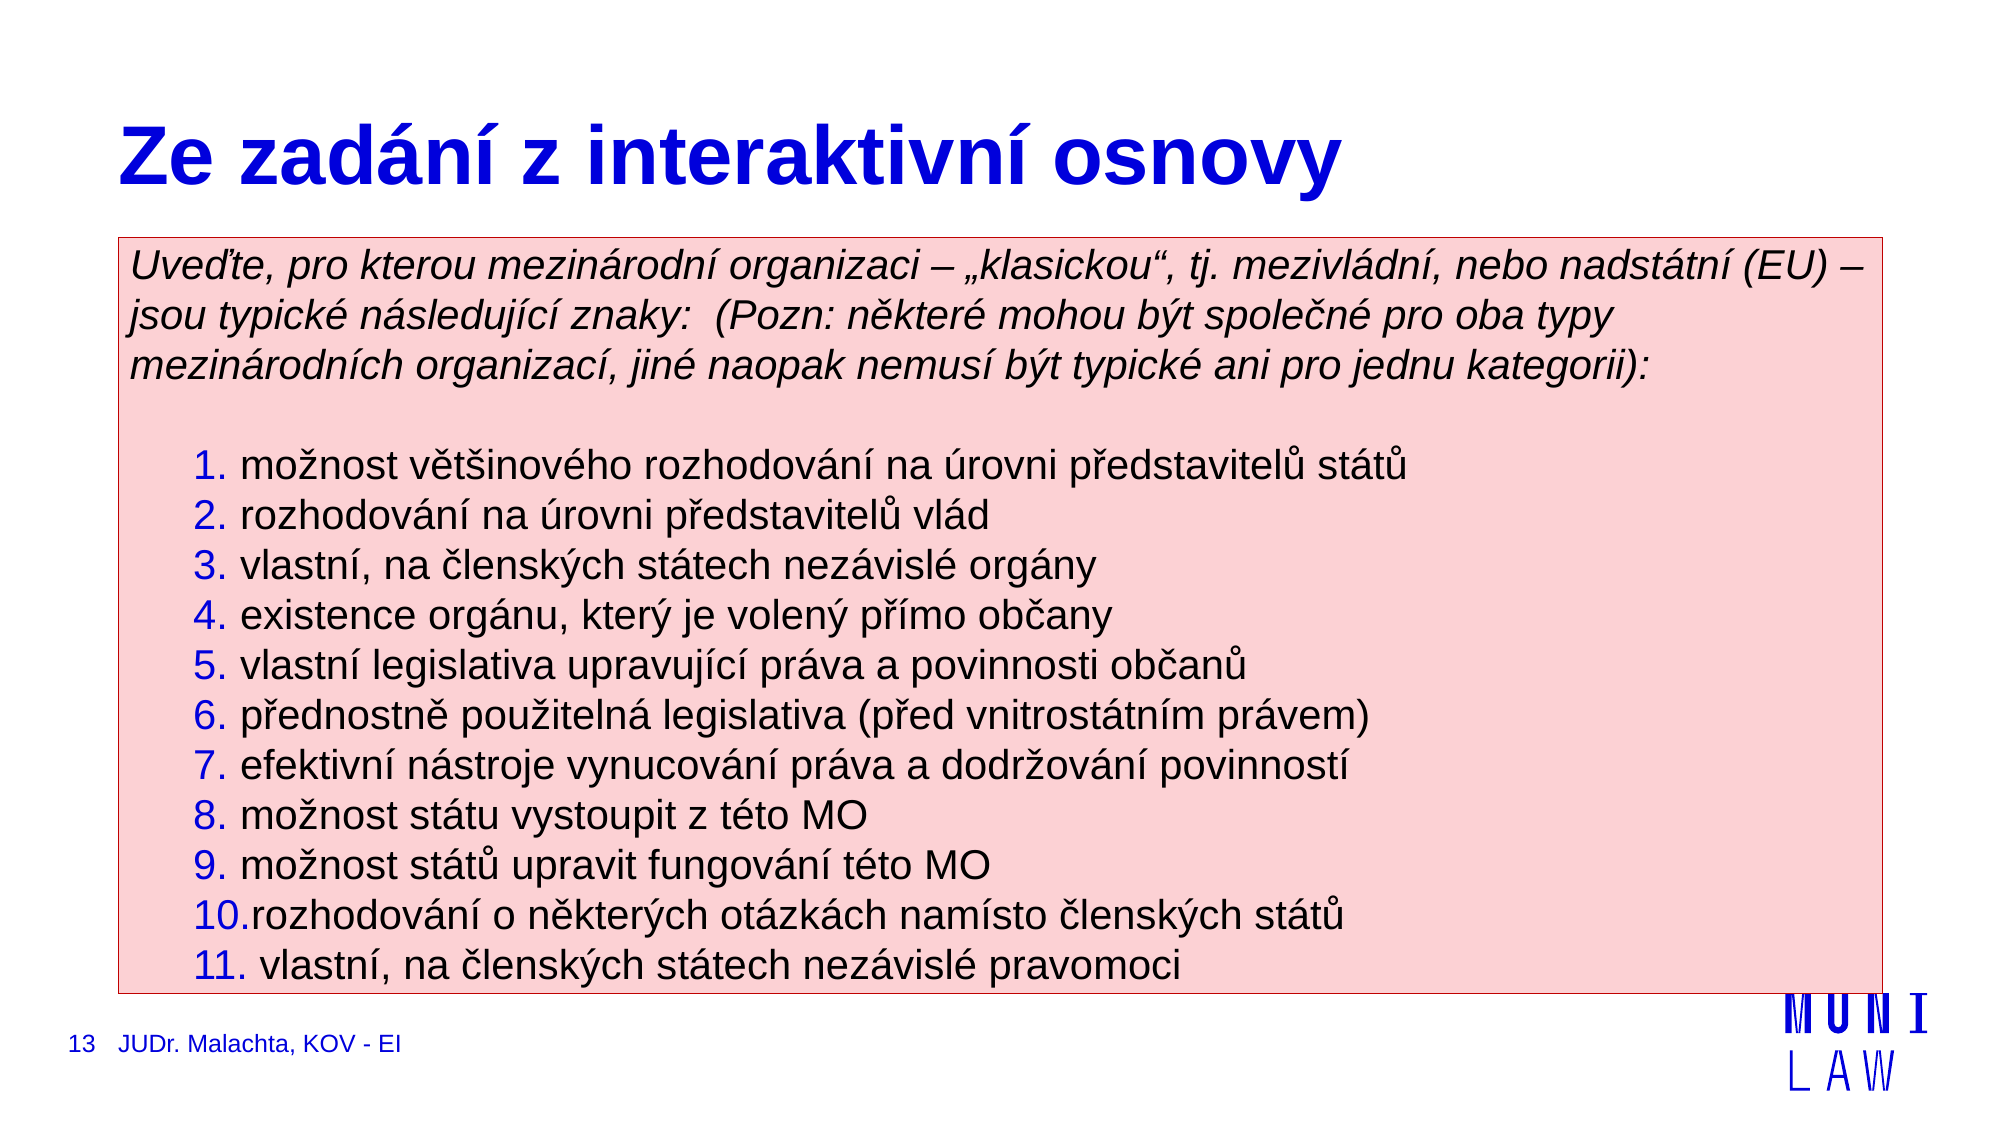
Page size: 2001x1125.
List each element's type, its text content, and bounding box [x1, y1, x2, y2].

slide_number 13 [67, 1021, 110, 1063]
list Uveďte, pro kterou mezinárodní organizaci – „klasickou“, tj. mezivládní, nebo nadstátní (EU) – jsou typické následující znaky: (Pozn: některé mohou být společné pro oba typy mezinárodních organizací, jiné naopak nemusí být typické ani pro jednu kategorii): možnost většinového rozhodování na úrovni představitelů států rozhodování na úrovni představitelů vlád vlastní, na členských státech nezávislé orgány existence orgánu, který je volený přímo občany vlastní legislativa upravující práva a povinnosti občanů přednostně použitelná legislativa (před vnitrostátním právem) efektivní nástroje vynucování práva a dodržování povinností možnost státu vystoupit z této MO možnost států upravit fungování této MO rozhodování o některých otázkách namísto členských států vlastní, na členských státech nezávislé pravomoci [118, 237, 1883, 994]
title Ze zadání z interaktivní osnovy [118, 118, 1883, 193]
footer JUDr. Malachta, KOV - EI [118, 1021, 1418, 1063]
